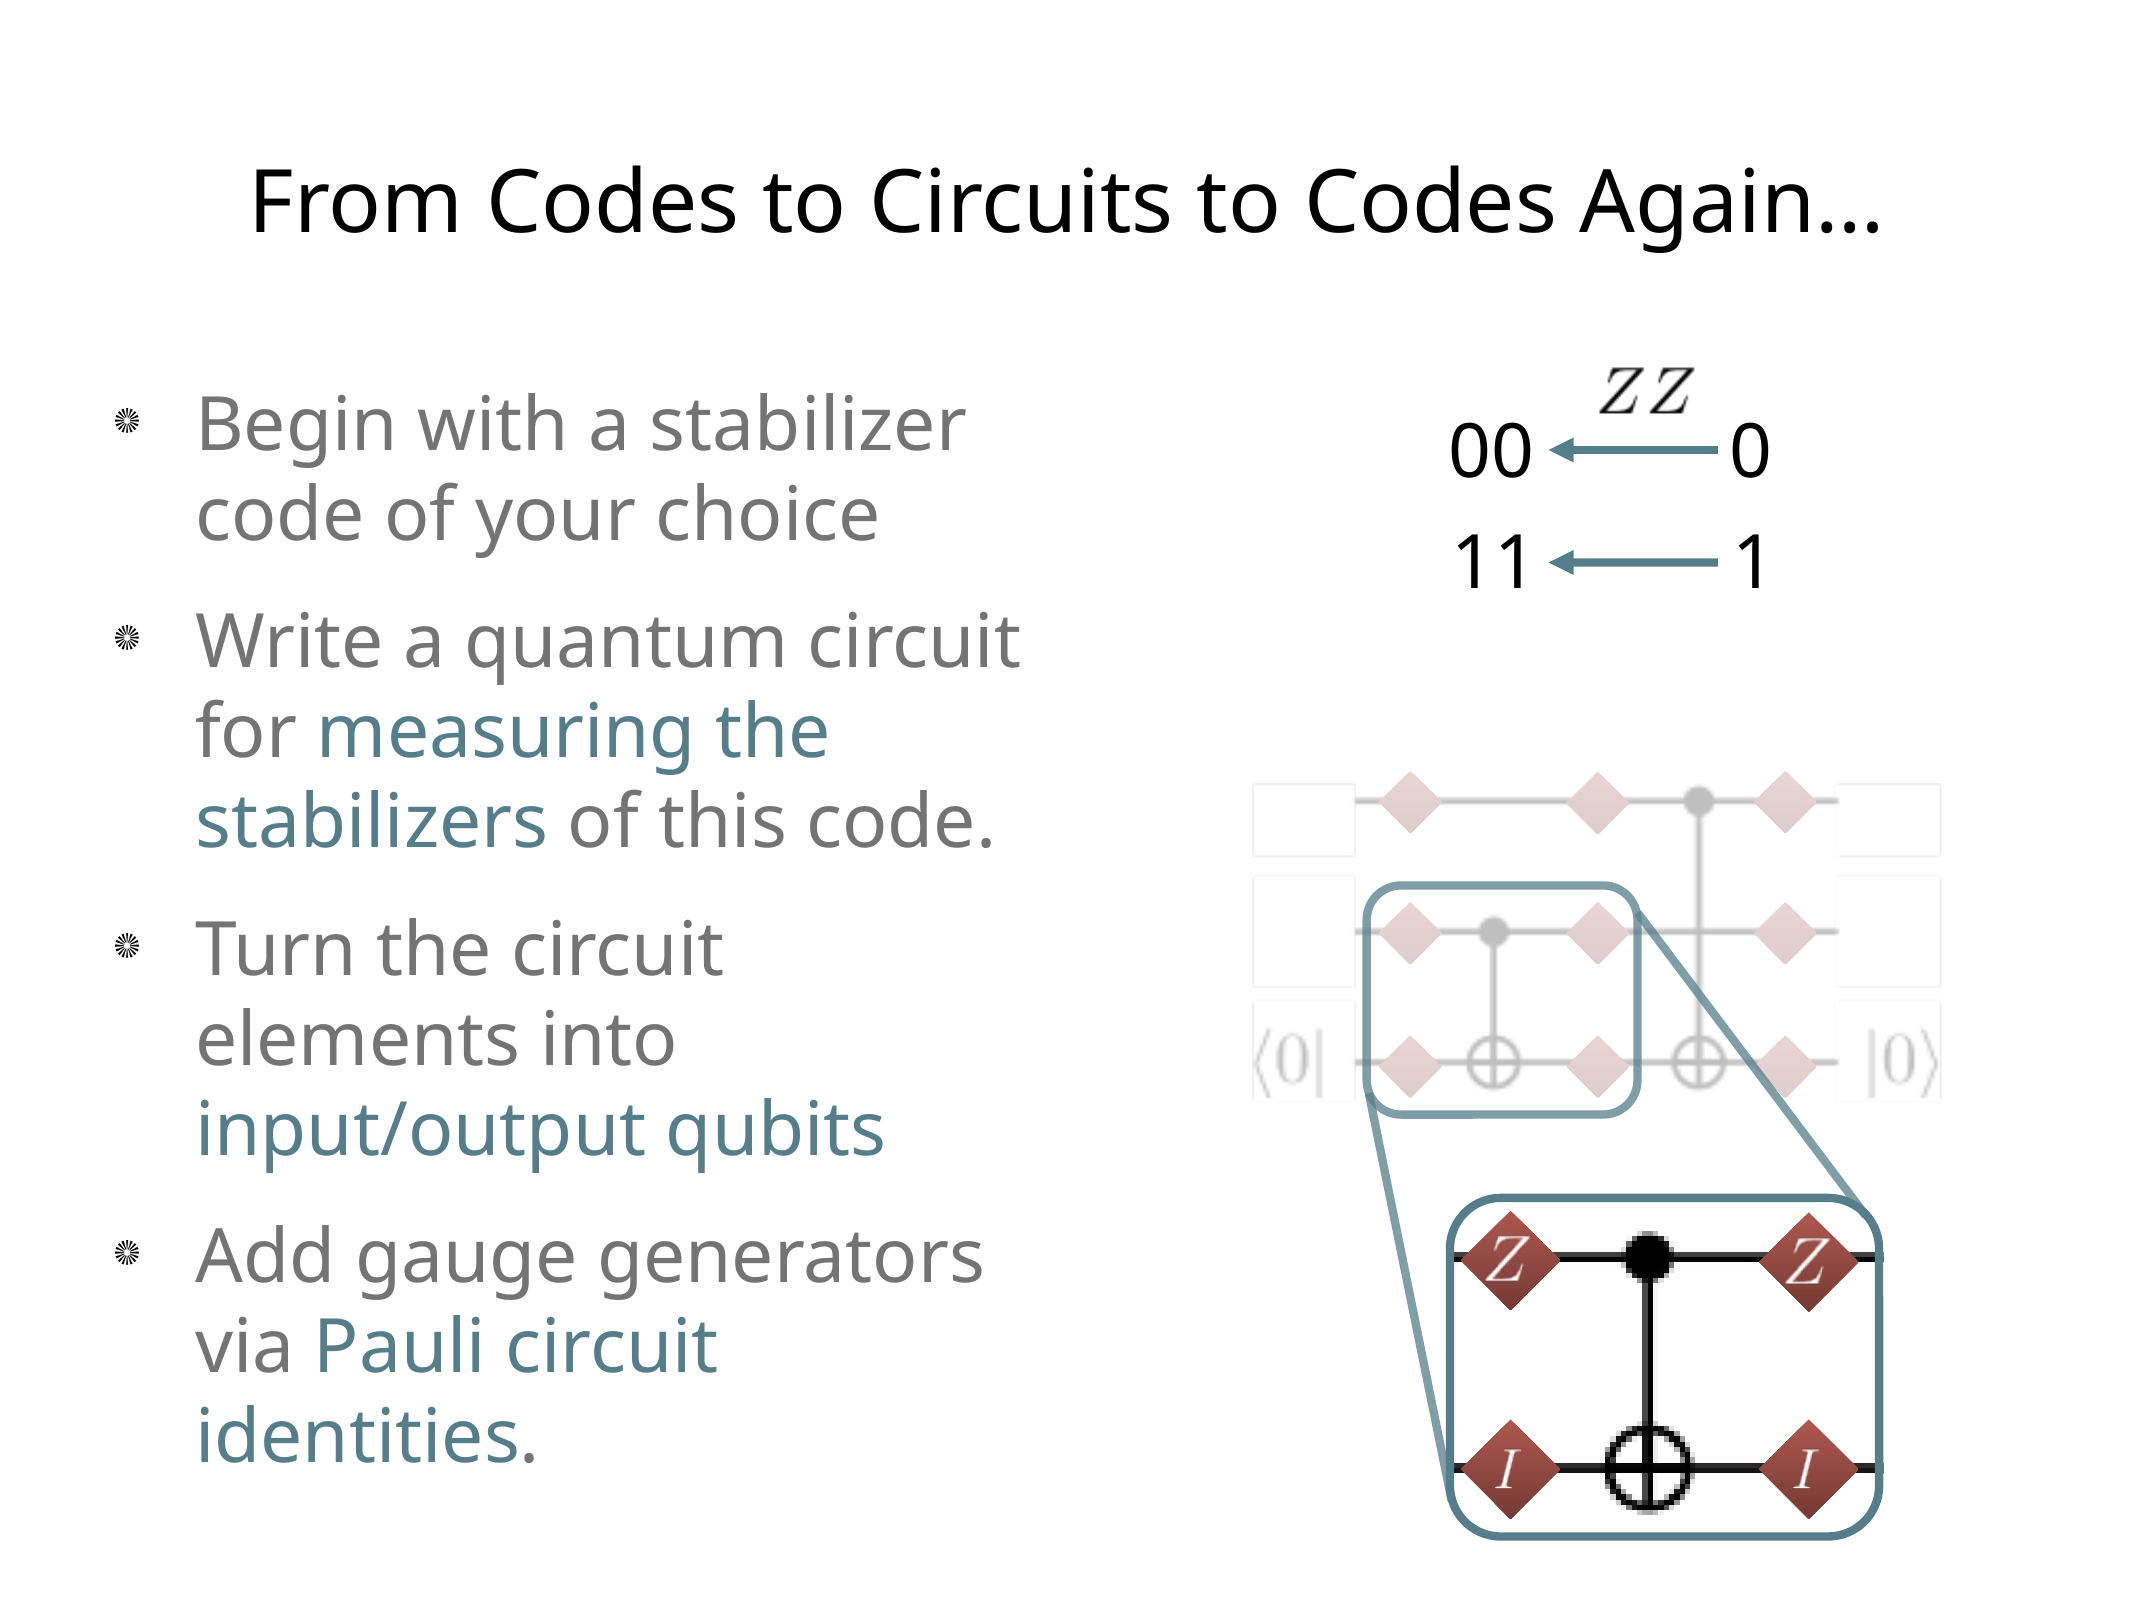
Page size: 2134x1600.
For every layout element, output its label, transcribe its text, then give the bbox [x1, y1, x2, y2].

picture [115, 933, 139, 958]
title From Codes to Circuits to Codes Again… [106, 64, 2027, 331]
picture [115, 408, 139, 433]
picture [1488, 1443, 1530, 1496]
picture [1783, 1231, 1844, 1293]
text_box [1393, 364, 1830, 613]
picture [115, 625, 139, 650]
list Begin with a stabilizer code of your choice Write a quantum circuit for measuring the stabilizers of this code. Turn the circuit elements into input/output qubits Add gauge generators via Pauli circuit identities. [93, 364, 1055, 1516]
picture [1483, 1229, 1544, 1291]
picture [115, 1240, 139, 1265]
picture [1786, 1443, 1827, 1496]
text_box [1244, 760, 1972, 1537]
